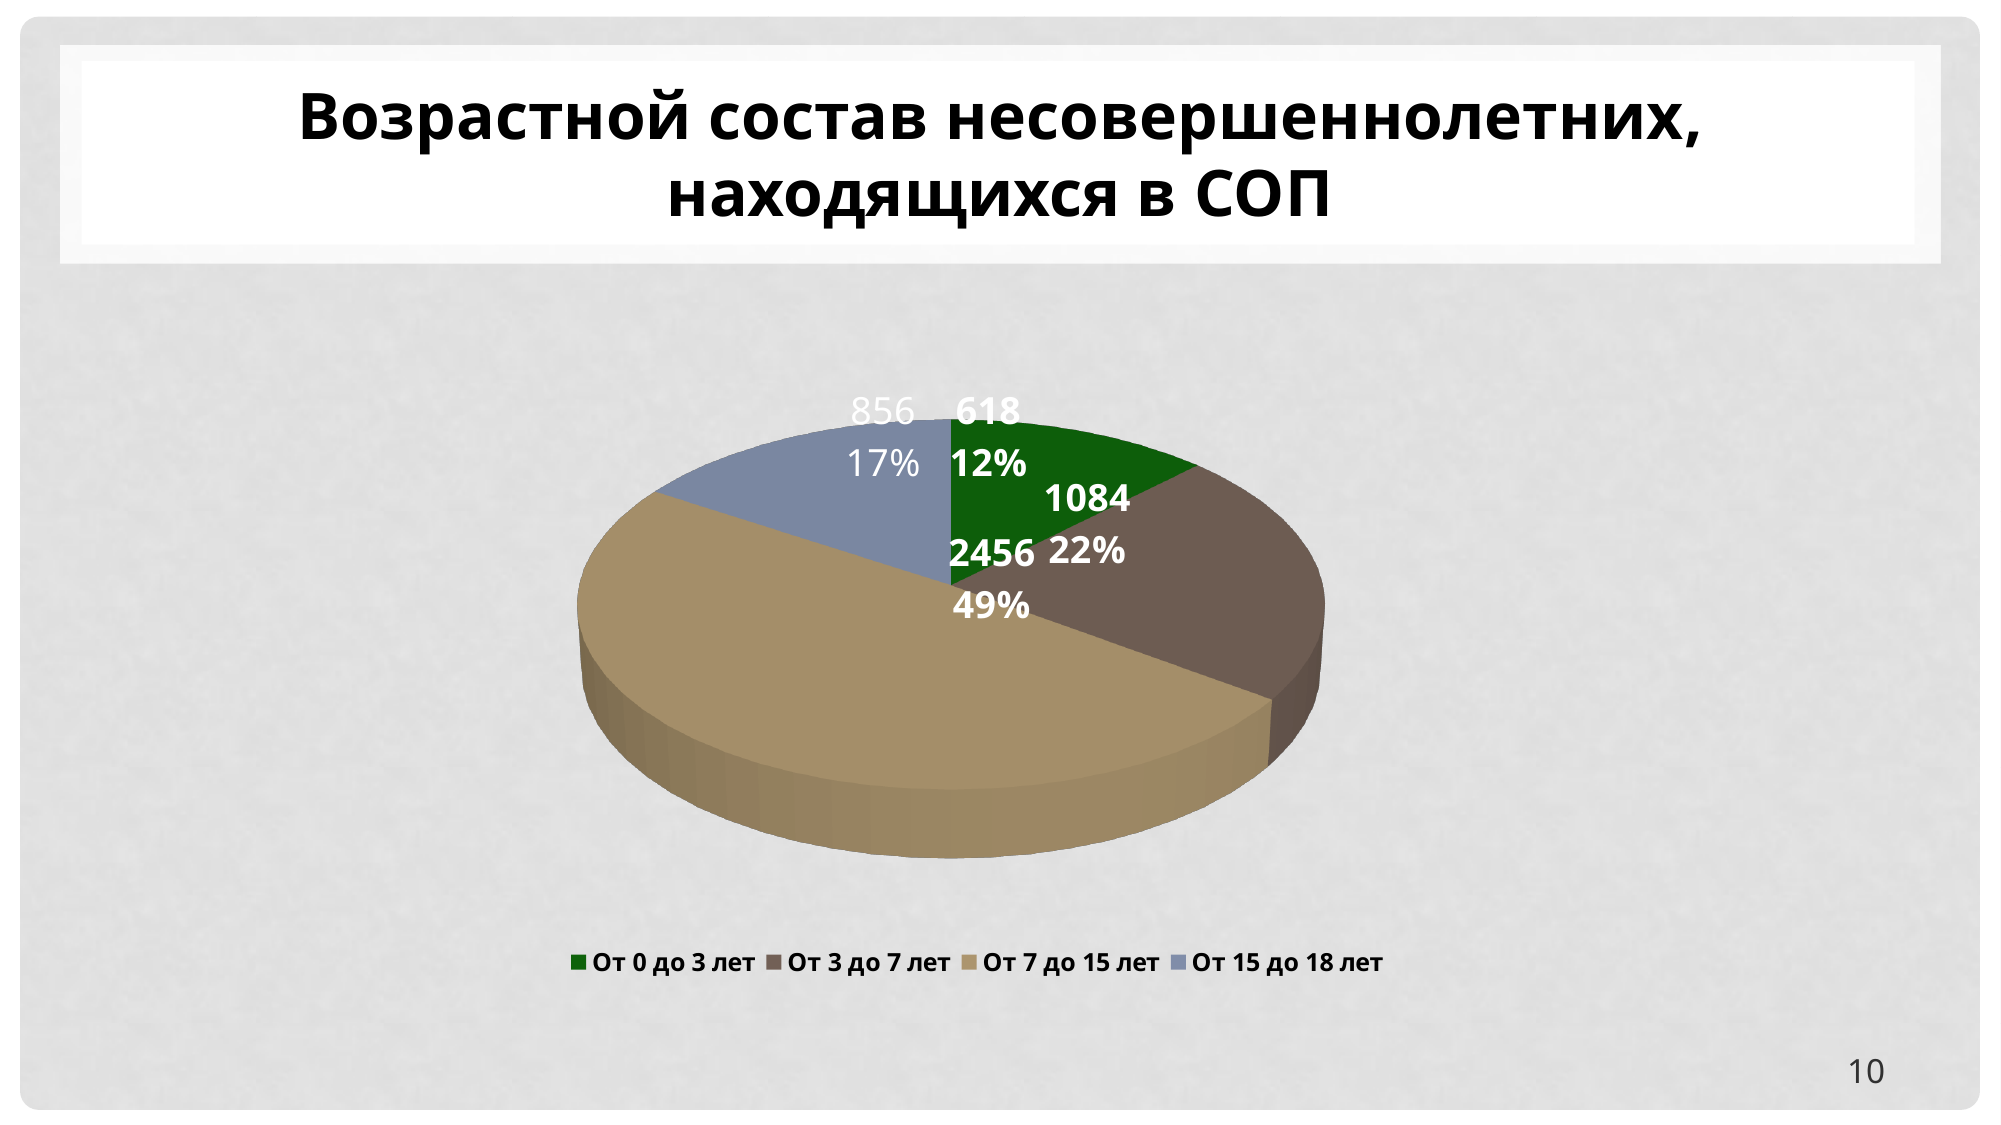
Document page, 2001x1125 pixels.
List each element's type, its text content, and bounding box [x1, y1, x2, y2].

slide_number 10 [1433, 1042, 1900, 1103]
title Возрастной состав несовершеннолетних, находящихся в СОП [70, 66, 1930, 238]
chart [94, 309, 1865, 1008]
